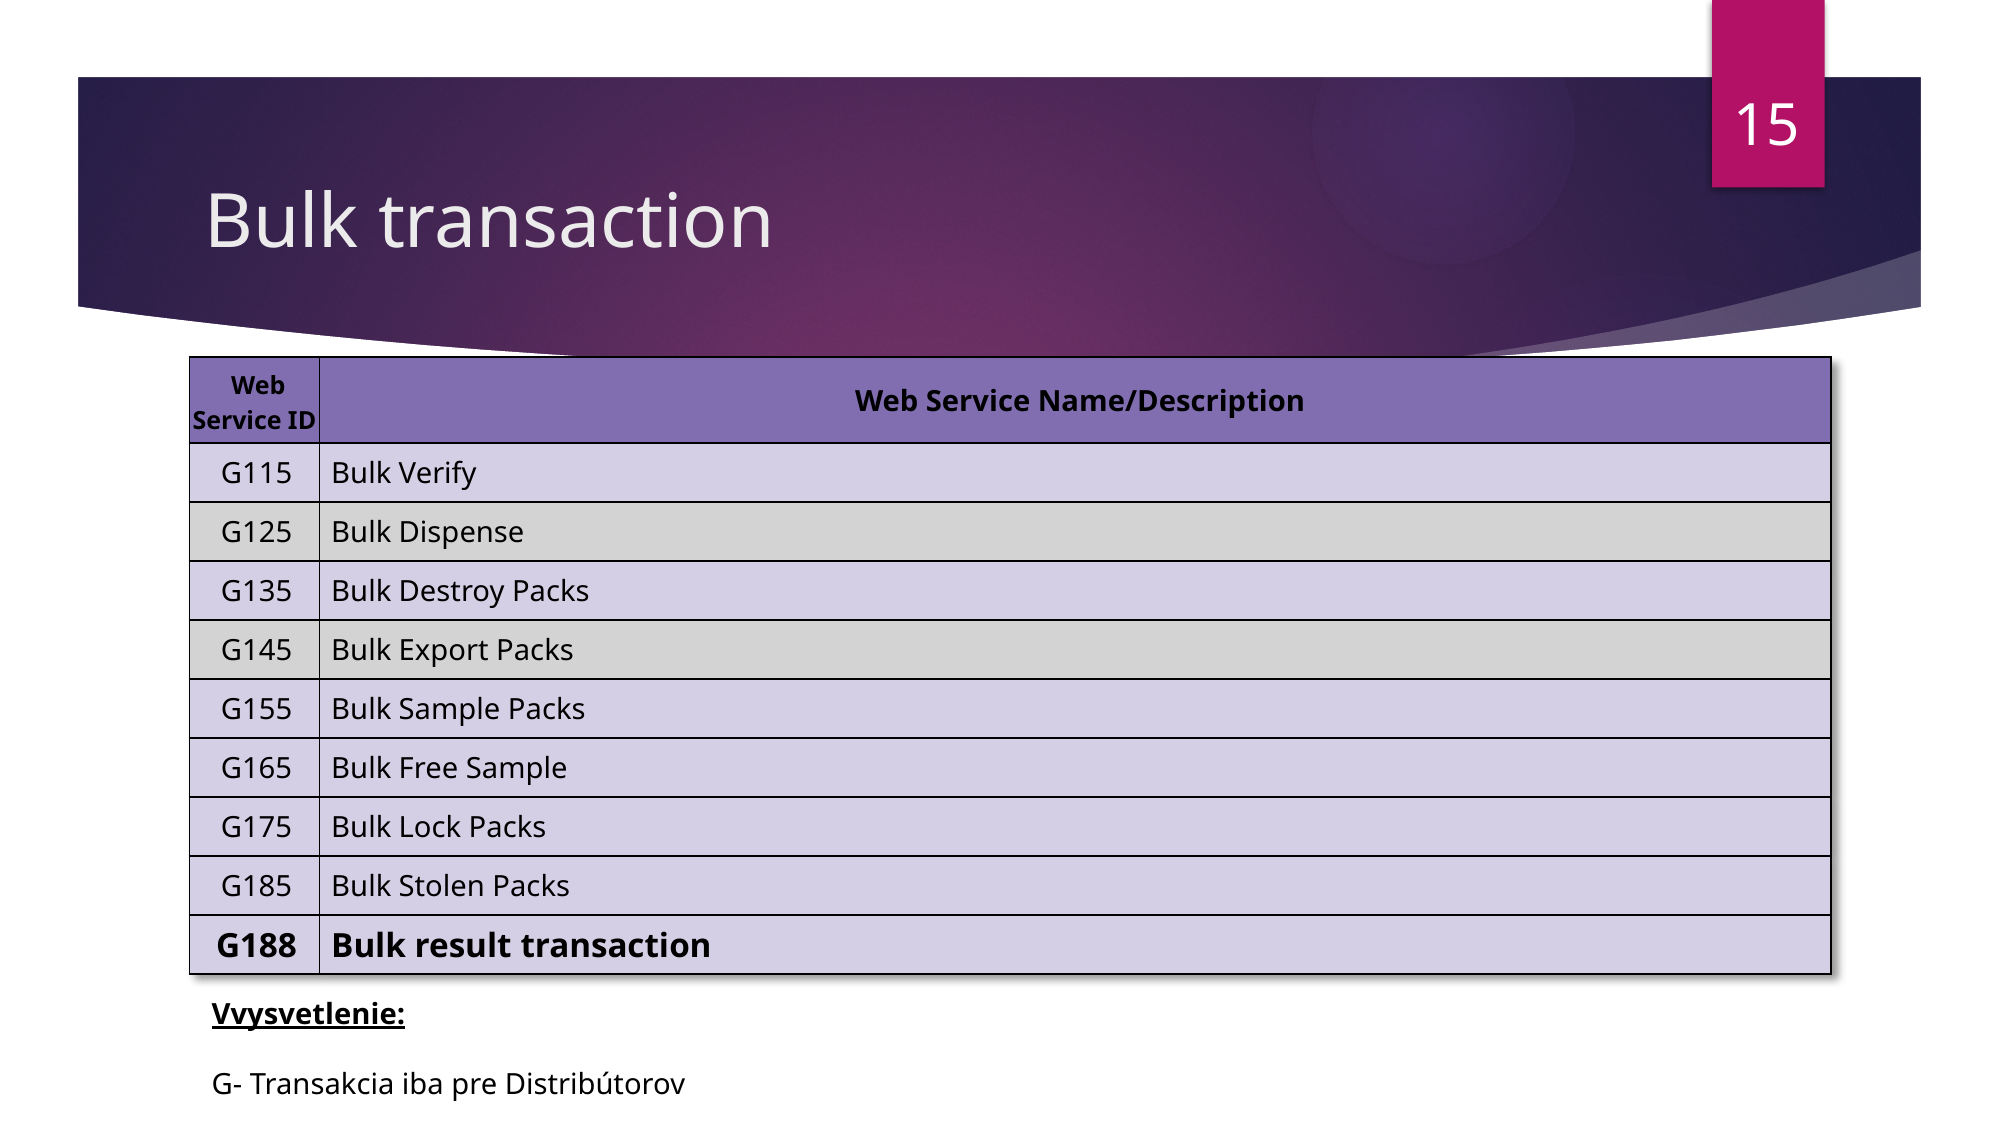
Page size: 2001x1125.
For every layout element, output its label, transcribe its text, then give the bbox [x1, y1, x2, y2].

table_cell Bulk result transaction [320, 916, 1830, 973]
table_cell G185 [190, 857, 319, 914]
table_header Web Service Name/Description [320, 358, 1830, 442]
table_cell Bulk Verify [320, 444, 1830, 501]
table_cell Bulk Stolen Packs [320, 857, 1830, 914]
table_cell G175 [190, 798, 319, 855]
text_box Vvysvetlenie: G- Transakcia iba pre Distribútorov [196, 987, 701, 1108]
slide_number 15 [1698, 48, 1836, 175]
table_cell G115 [190, 444, 319, 501]
table_cell G155 [190, 680, 319, 737]
table_cell G135 [190, 562, 319, 619]
table_cell Bulk Export Packs [320, 621, 1830, 678]
table_cell Bulk Free Sample [320, 739, 1830, 796]
table_cell G125 [190, 503, 319, 560]
table_cell Bulk Dispense [320, 503, 1830, 560]
table_cell Bulk Destroy Packs [320, 562, 1830, 619]
title Bulk transaction [189, 159, 1627, 276]
table_cell G165 [190, 739, 319, 796]
table_cell Bulk Sample Packs [320, 680, 1830, 737]
table_header Web Service ID [190, 358, 319, 442]
table_cell G145 [190, 621, 319, 678]
table_cell Bulk Lock Packs [320, 798, 1830, 855]
table_cell G188 [190, 916, 319, 973]
